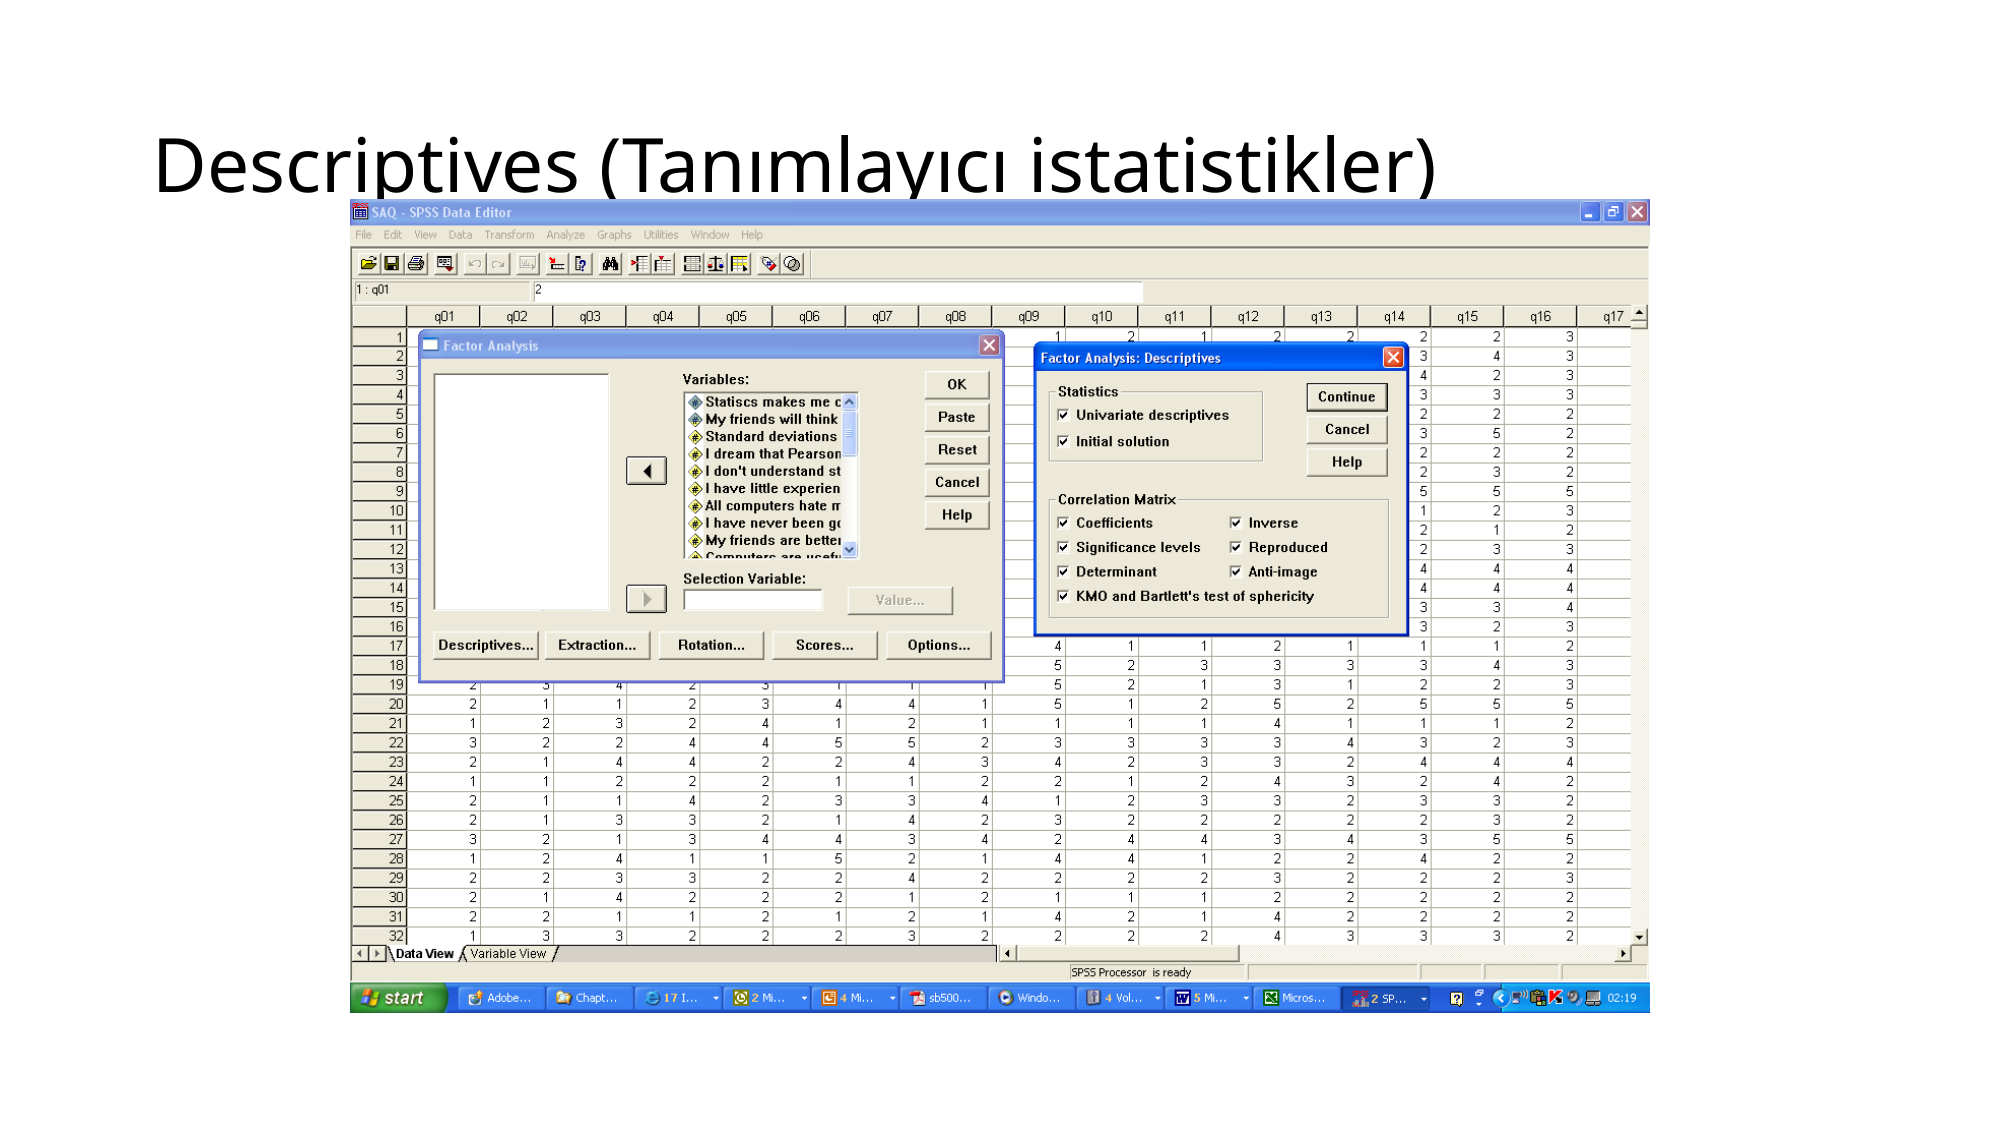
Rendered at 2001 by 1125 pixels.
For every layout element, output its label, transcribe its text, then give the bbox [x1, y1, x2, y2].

title Descriptives (Tanımlayıcı istatistikler) [137, 59, 1863, 278]
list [349, 199, 1650, 1013]
